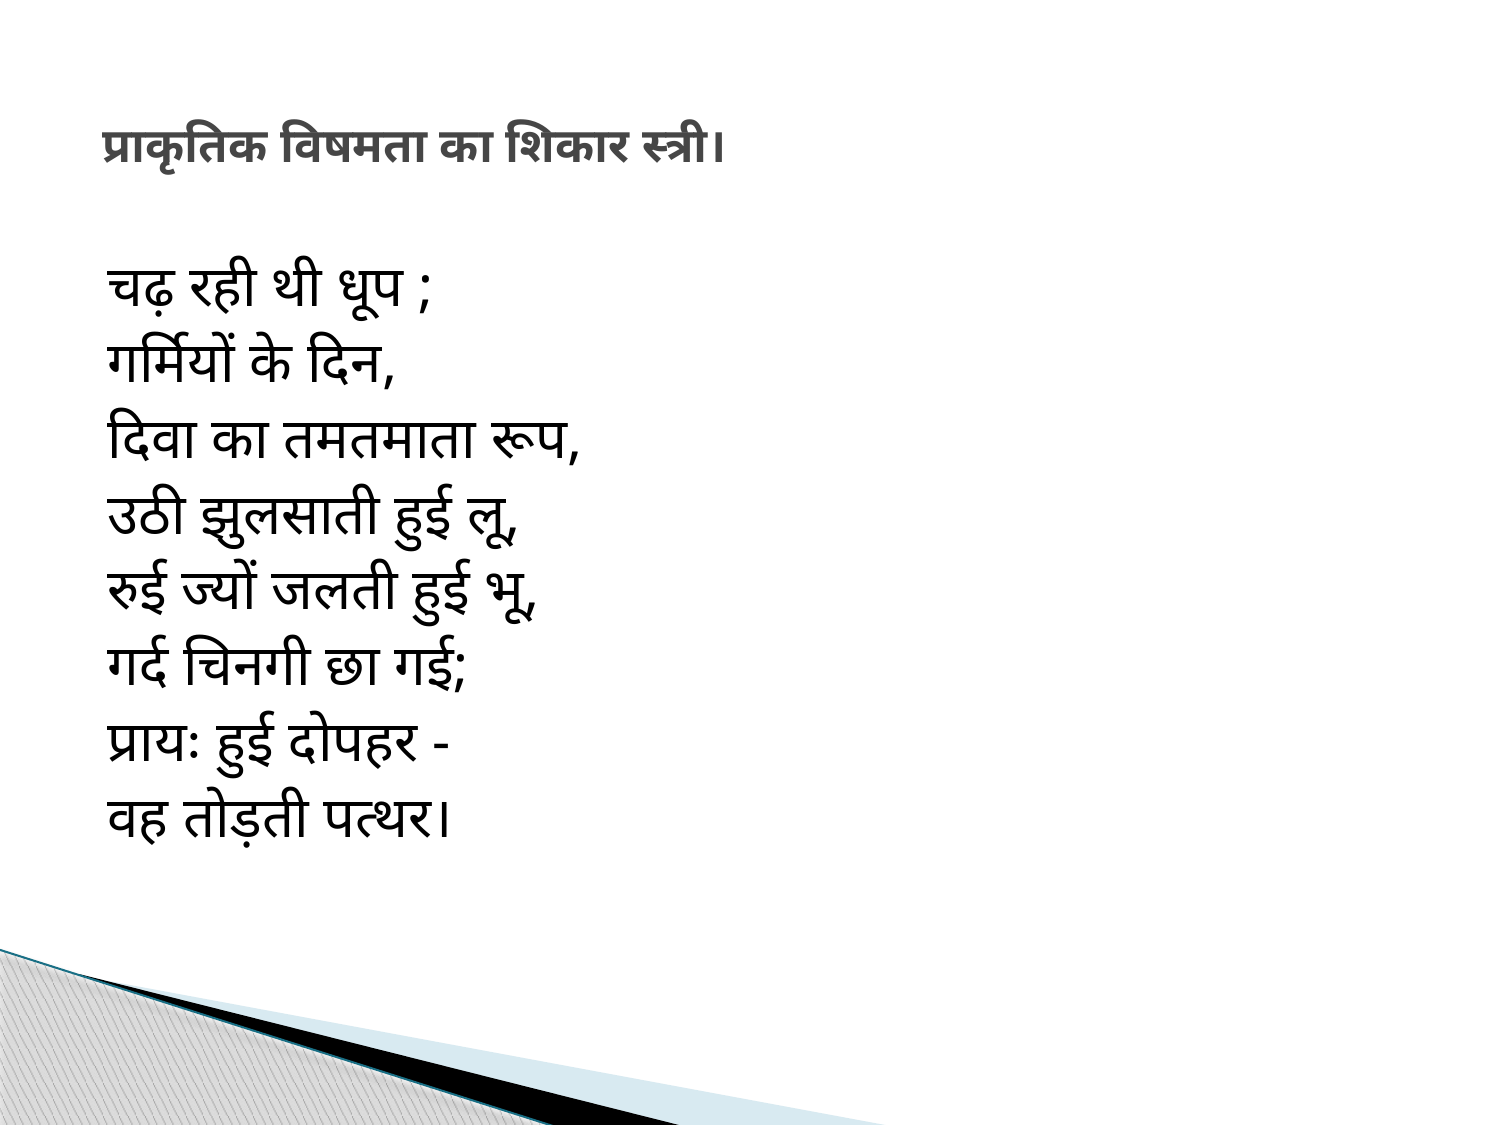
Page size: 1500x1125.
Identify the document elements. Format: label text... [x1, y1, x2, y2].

list चढ़ रही थी धूप ; गर्मियों के दिन, दिवा का तमतमाता रूप, उठी झुलसाती हुई लू, रुई ज्यों जलती हुई भू, गर्द चिनगी छा गई; प्रायः हुई दोपहर - वह तोड़ती पत्थर। [75, 243, 1425, 986]
title प्राकृतिक विषमता का शिकार स्त्री। [75, 50, 1425, 238]
